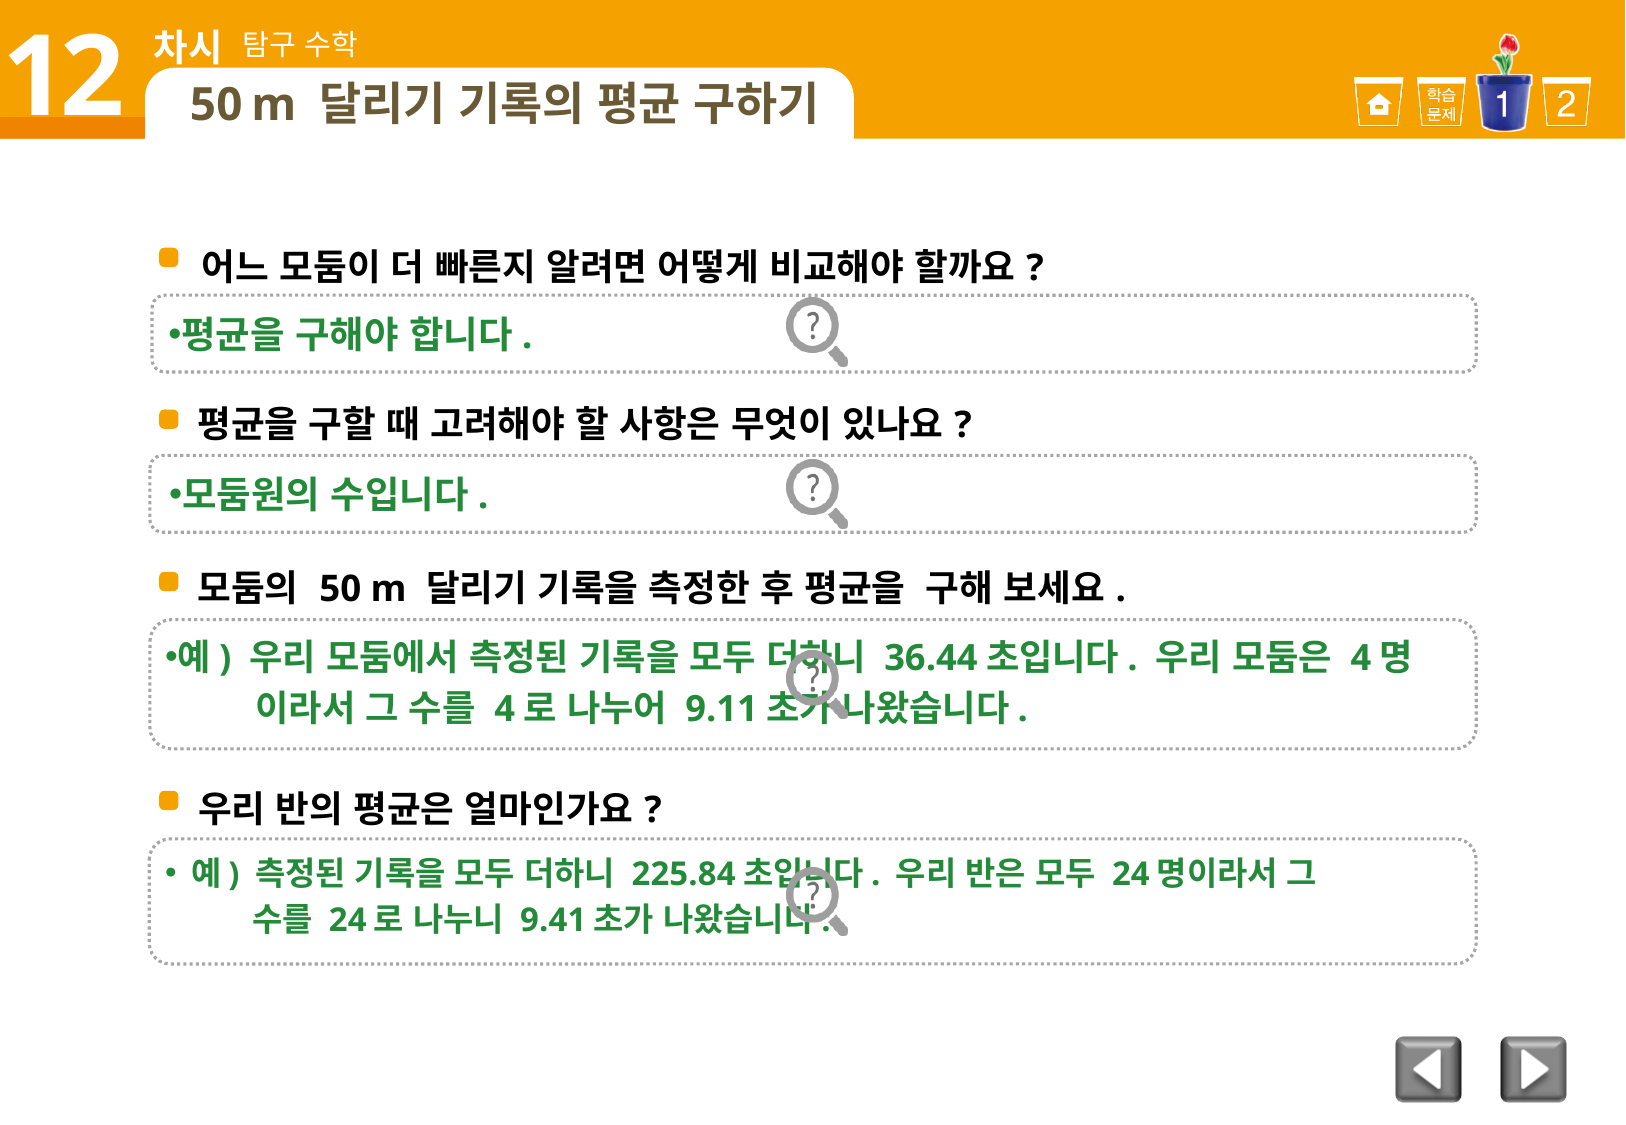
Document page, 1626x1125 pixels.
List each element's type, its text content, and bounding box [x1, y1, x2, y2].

text_box 50 m 달리기 기록의 평균 구하기 [149, 67, 848, 138]
picture [1499, 1034, 1569, 1105]
picture [1392, 1034, 1463, 1105]
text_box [151, 229, 1477, 373]
picture [785, 866, 848, 936]
picture [785, 297, 848, 367]
picture [785, 649, 848, 719]
picture [785, 459, 848, 529]
picture [1327, 0, 1625, 153]
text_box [149, 386, 1477, 533]
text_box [148, 771, 1477, 965]
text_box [149, 550, 1479, 750]
